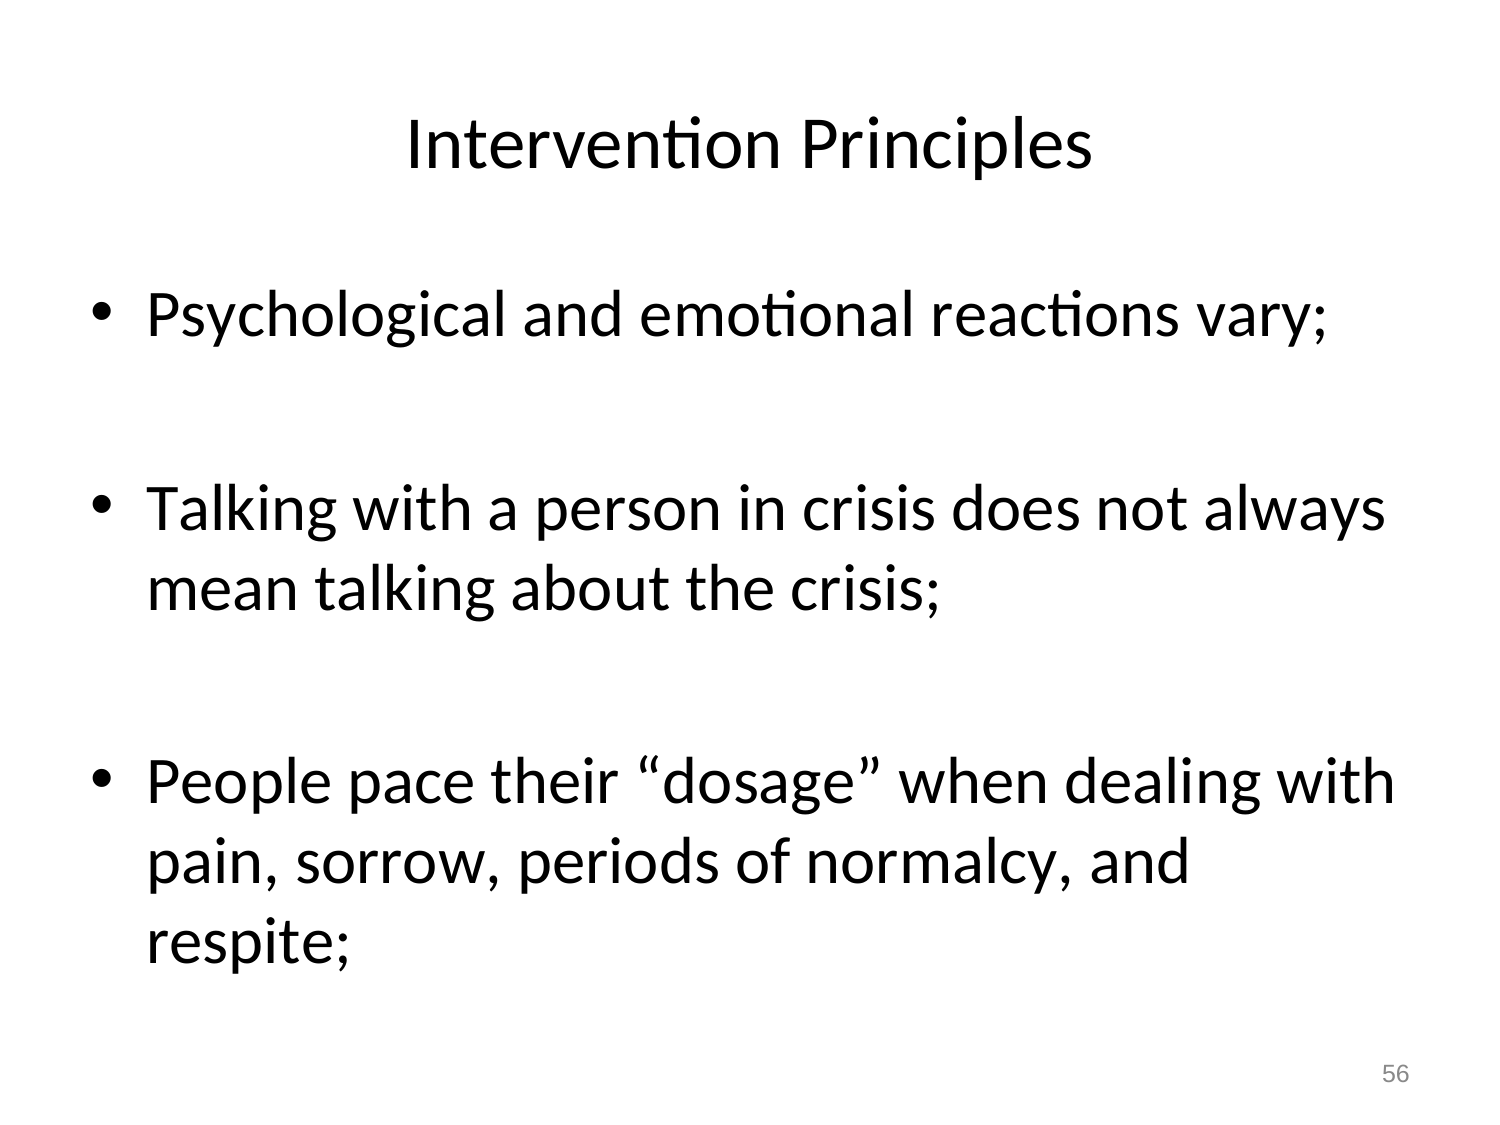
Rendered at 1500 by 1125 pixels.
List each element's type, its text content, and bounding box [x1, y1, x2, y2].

text_box <number> [1074, 1042, 1425, 1103]
text_box Psychological and emotional reactions vary; Talking with a person in crisis does not always mean talking about the crisis; People pace their “dosage” when dealing with pain, sorrow, periods of normalcy, and respite; [74, 262, 1425, 1005]
title Intervention Principles [75, 45, 1425, 233]
